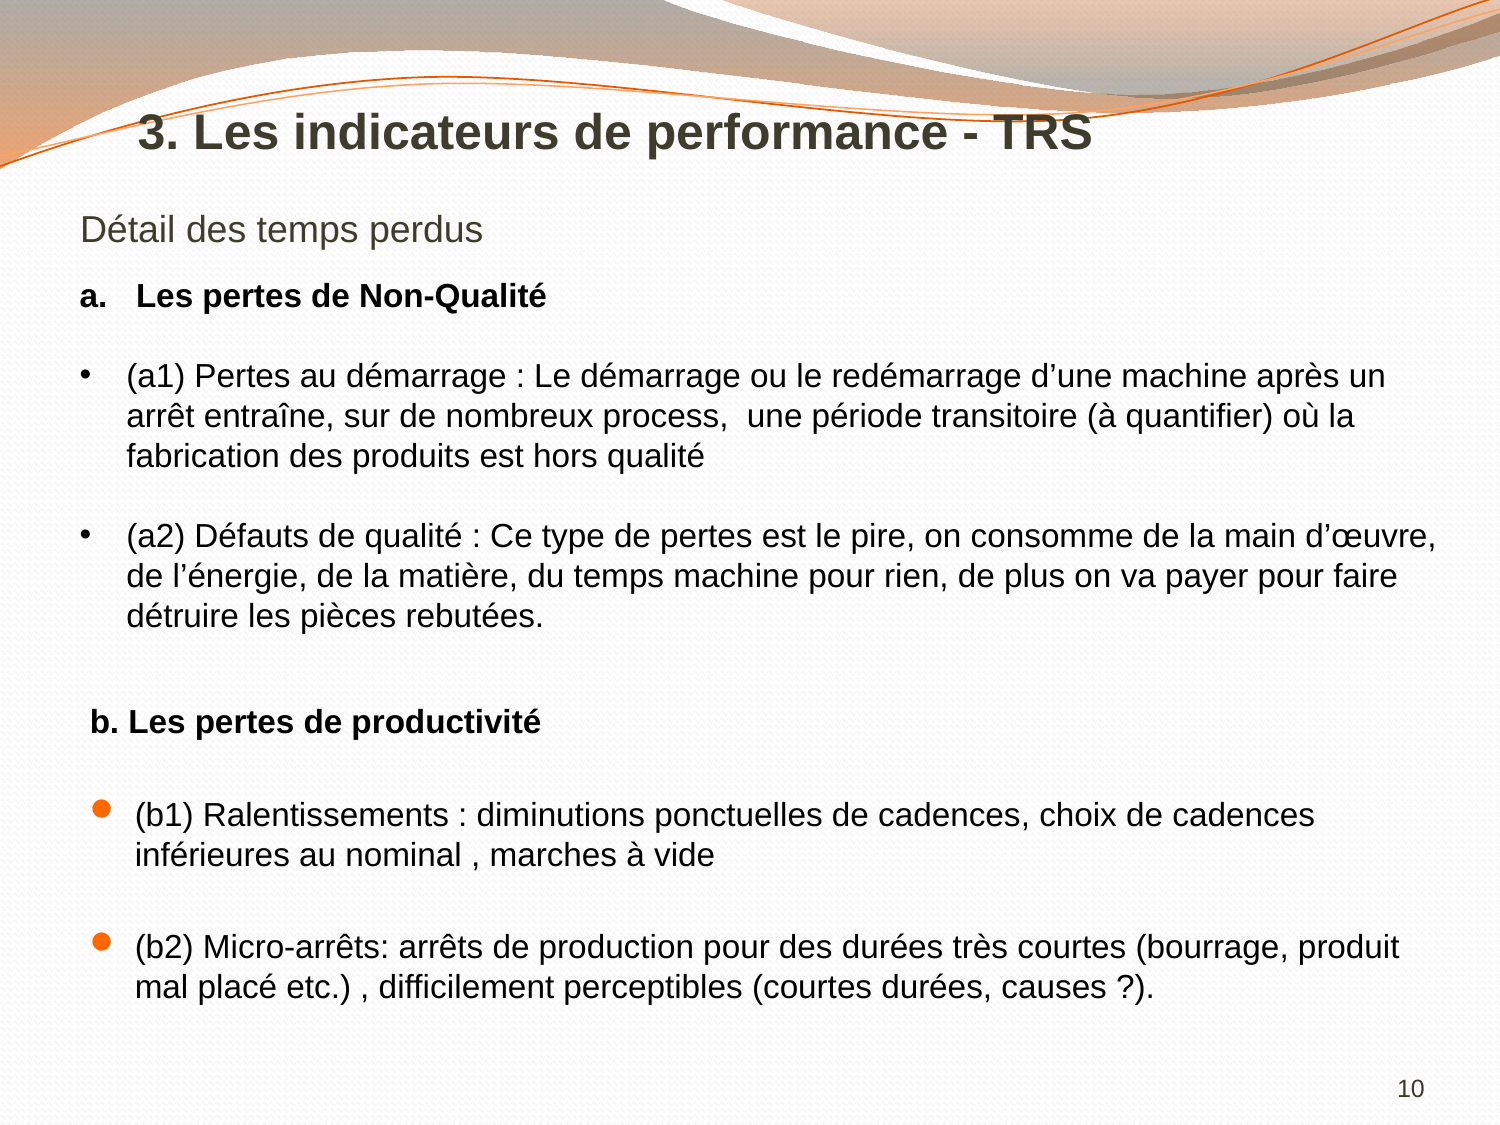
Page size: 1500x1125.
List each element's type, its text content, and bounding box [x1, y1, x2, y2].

slide_number 10 [1299, 1059, 1425, 1103]
list b. Les pertes de productivité (b1) Ralentissements : diminutions ponctuelles de cadences, choix de cadences inférieures au nominal , marches à vide (b2) Micro-arrêts: arrêts de production pour des durées très courtes (bourrage, produit mal placé etc.) , difficilement perceptibles (courtes durées, causes ?). [75, 692, 1471, 1059]
title Détail des temps perdus [79, 166, 1447, 251]
text_box Les pertes de Non-Qualité (a1) Pertes au démarrage : Le démarrage ou le redémarrage d’une machine après un arrêt entraîne, sur de nombreux process, une période transitoire (à quantifier) où la fabrication des produits est hors qualité (a2) Défauts de qualité : Ce type de pertes est le pire, on consomme de la main d’œuvre, de l’énergie, de la matière, du temps machine pour rien, de plus on va payer pour faire détruire les pièces rebutées. [64, 267, 1471, 682]
text_box 3. Les indicateurs de performance - TRS [125, 93, 1107, 166]
